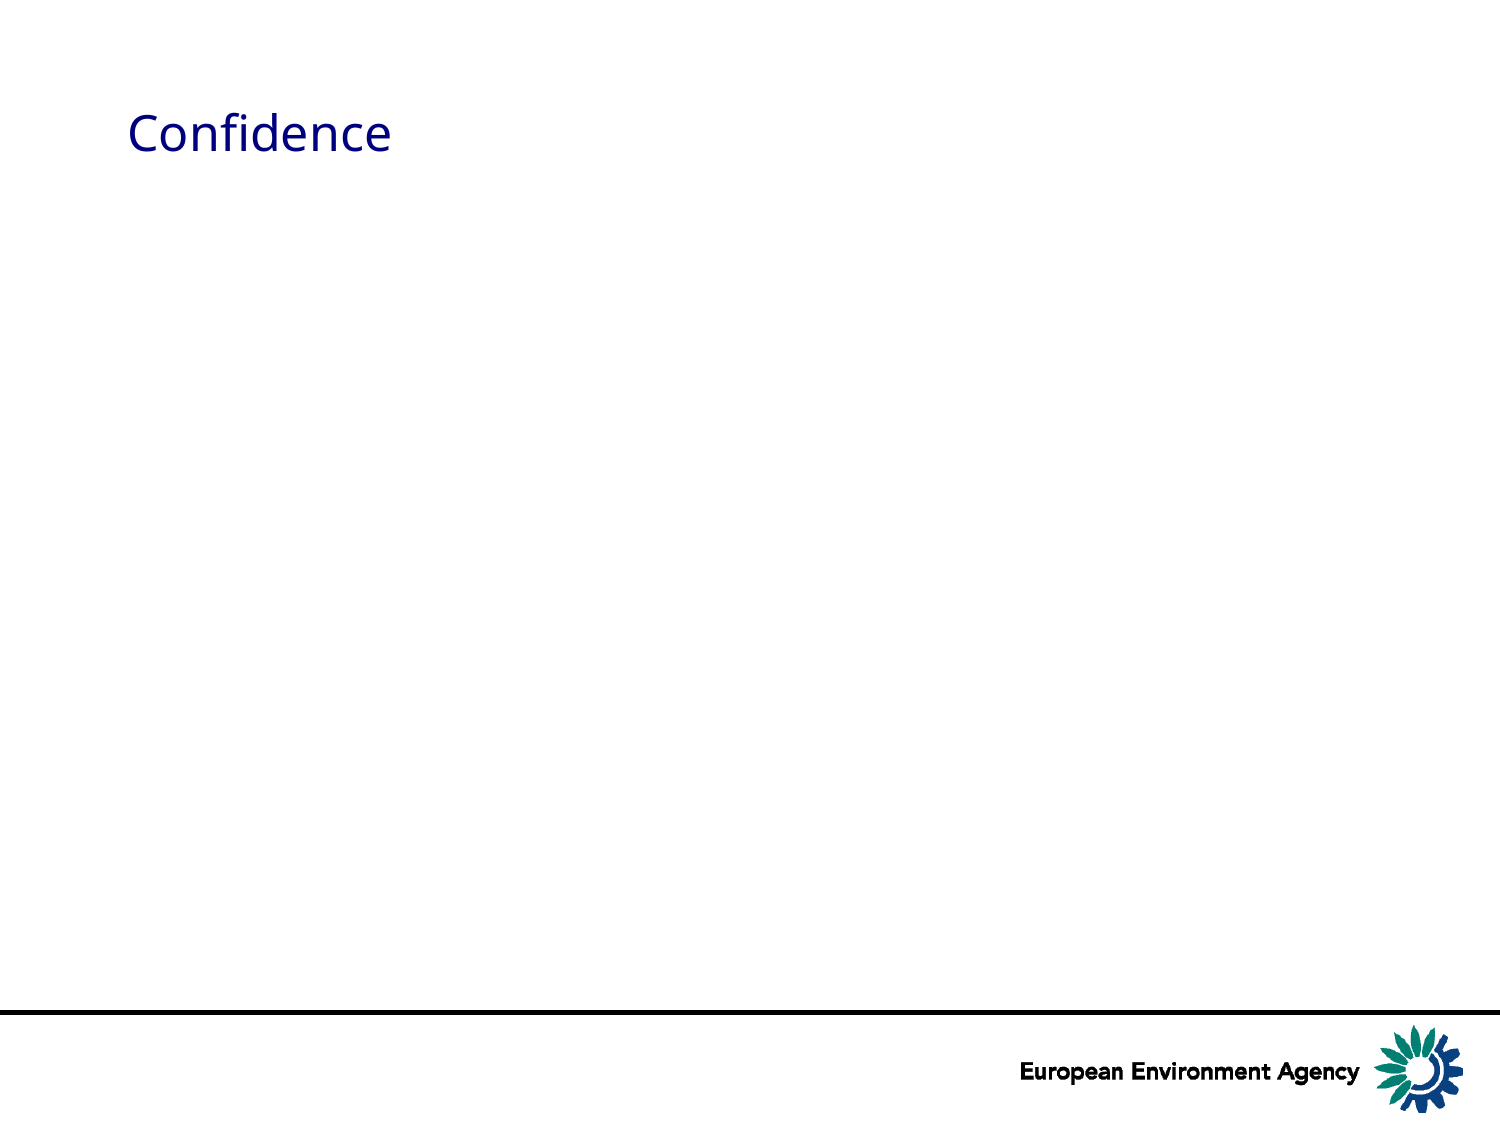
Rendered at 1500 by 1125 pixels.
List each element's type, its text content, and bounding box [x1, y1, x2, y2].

title Confidence [112, 37, 1388, 226]
picture [1021, 1025, 1463, 1113]
